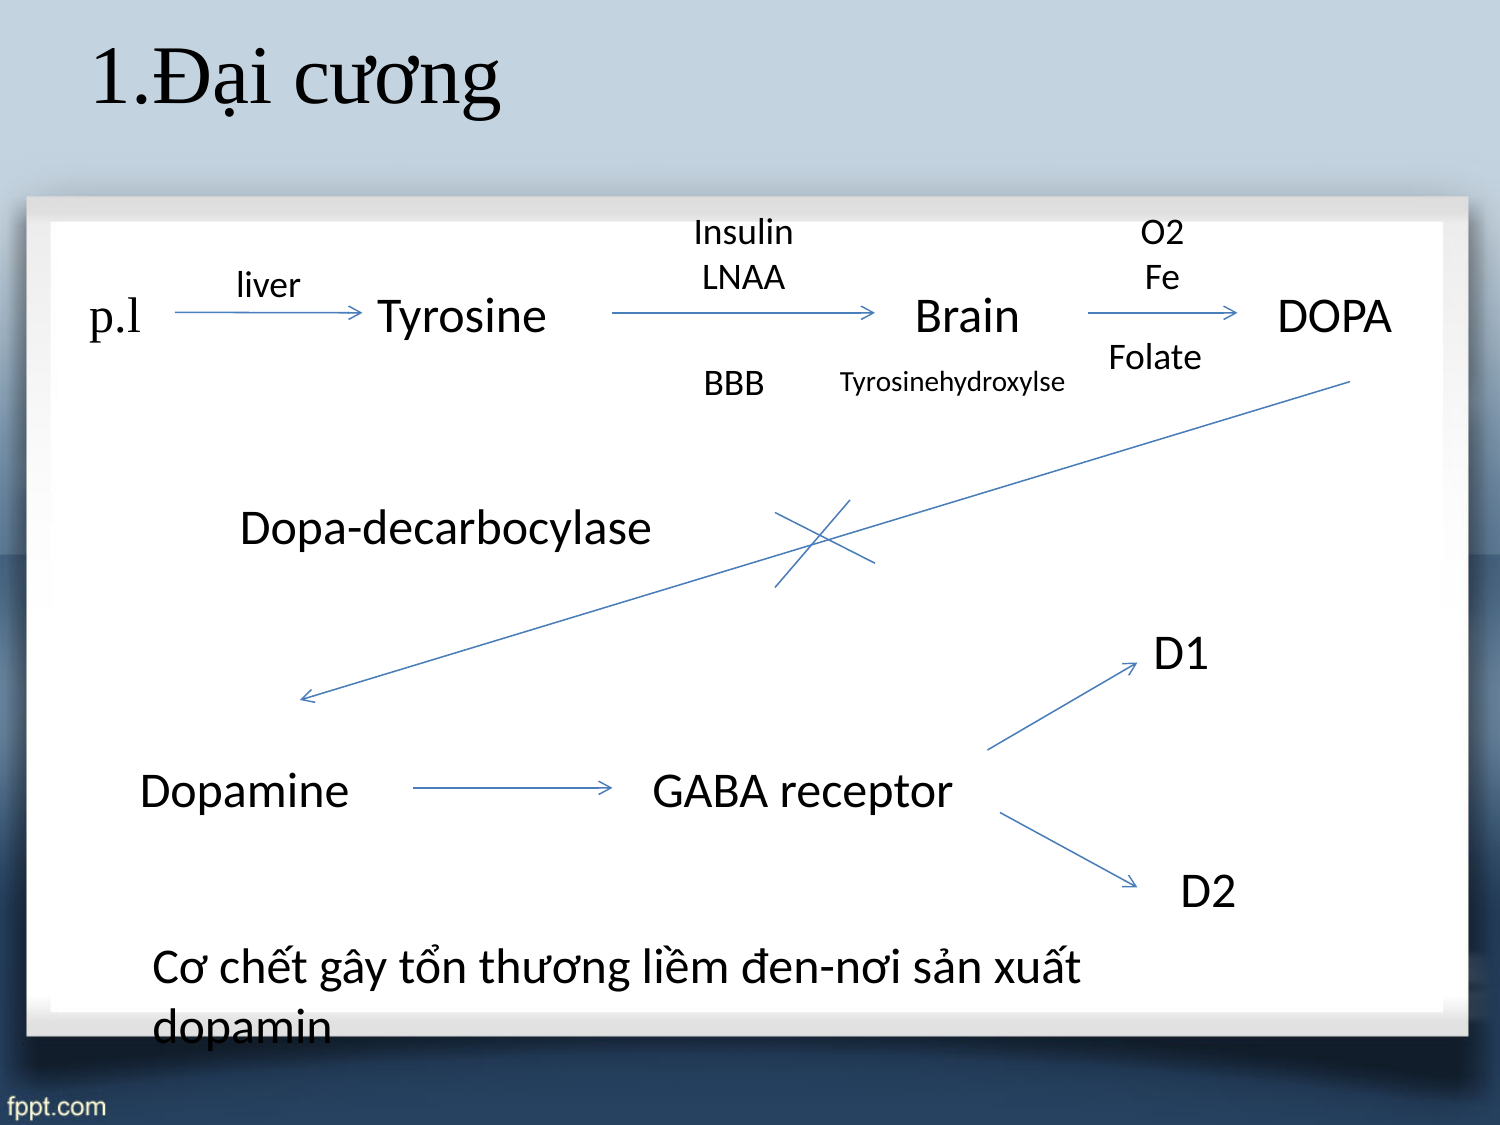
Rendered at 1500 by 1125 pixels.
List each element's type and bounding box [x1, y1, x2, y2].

text_box [774, 499, 851, 588]
text_box [987, 662, 1138, 751]
picture [0, 0, 1500, 1125]
text_box [299, 381, 1351, 701]
text_box [854, 512, 876, 564]
text_box [999, 812, 1138, 888]
